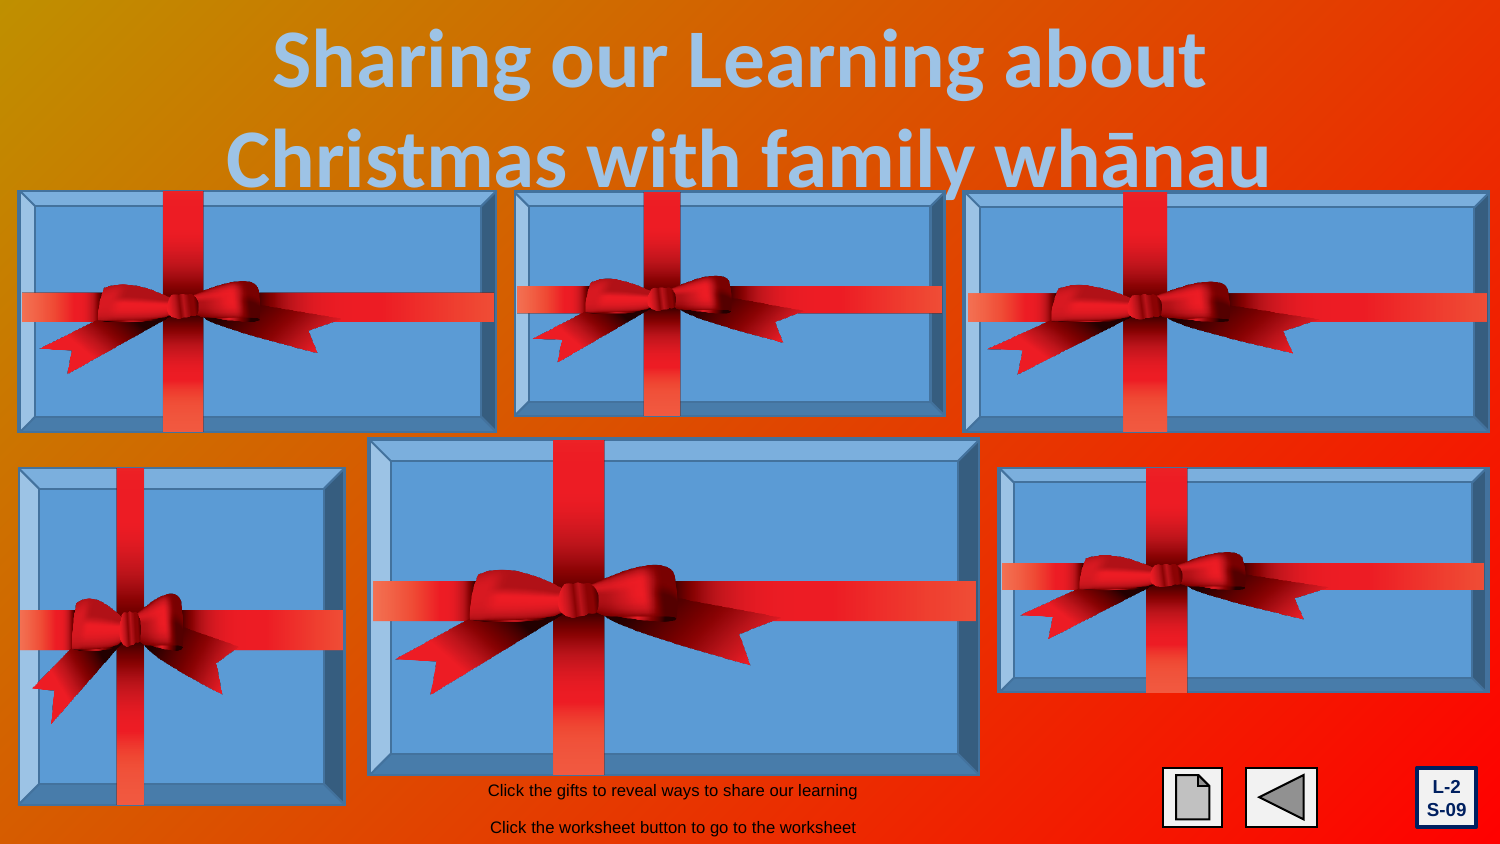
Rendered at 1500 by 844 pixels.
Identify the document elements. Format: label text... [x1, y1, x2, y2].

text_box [20, 191, 497, 432]
text_box Click the worksheet button to go to the worksheet [475, 809, 872, 844]
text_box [369, 440, 980, 775]
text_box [999, 468, 1487, 693]
text_box [1245, 767, 1318, 828]
text_box Sharing our Learning about Christmas with family whānau [0, 0, 1500, 212]
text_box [965, 192, 1490, 432]
text_box L-2 S-09 [1417, 767, 1477, 827]
text_box Click the gifts to reveal ways to share our learning [473, 775, 874, 808]
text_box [514, 192, 945, 416]
text_box [1162, 767, 1223, 828]
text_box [18, 468, 345, 805]
